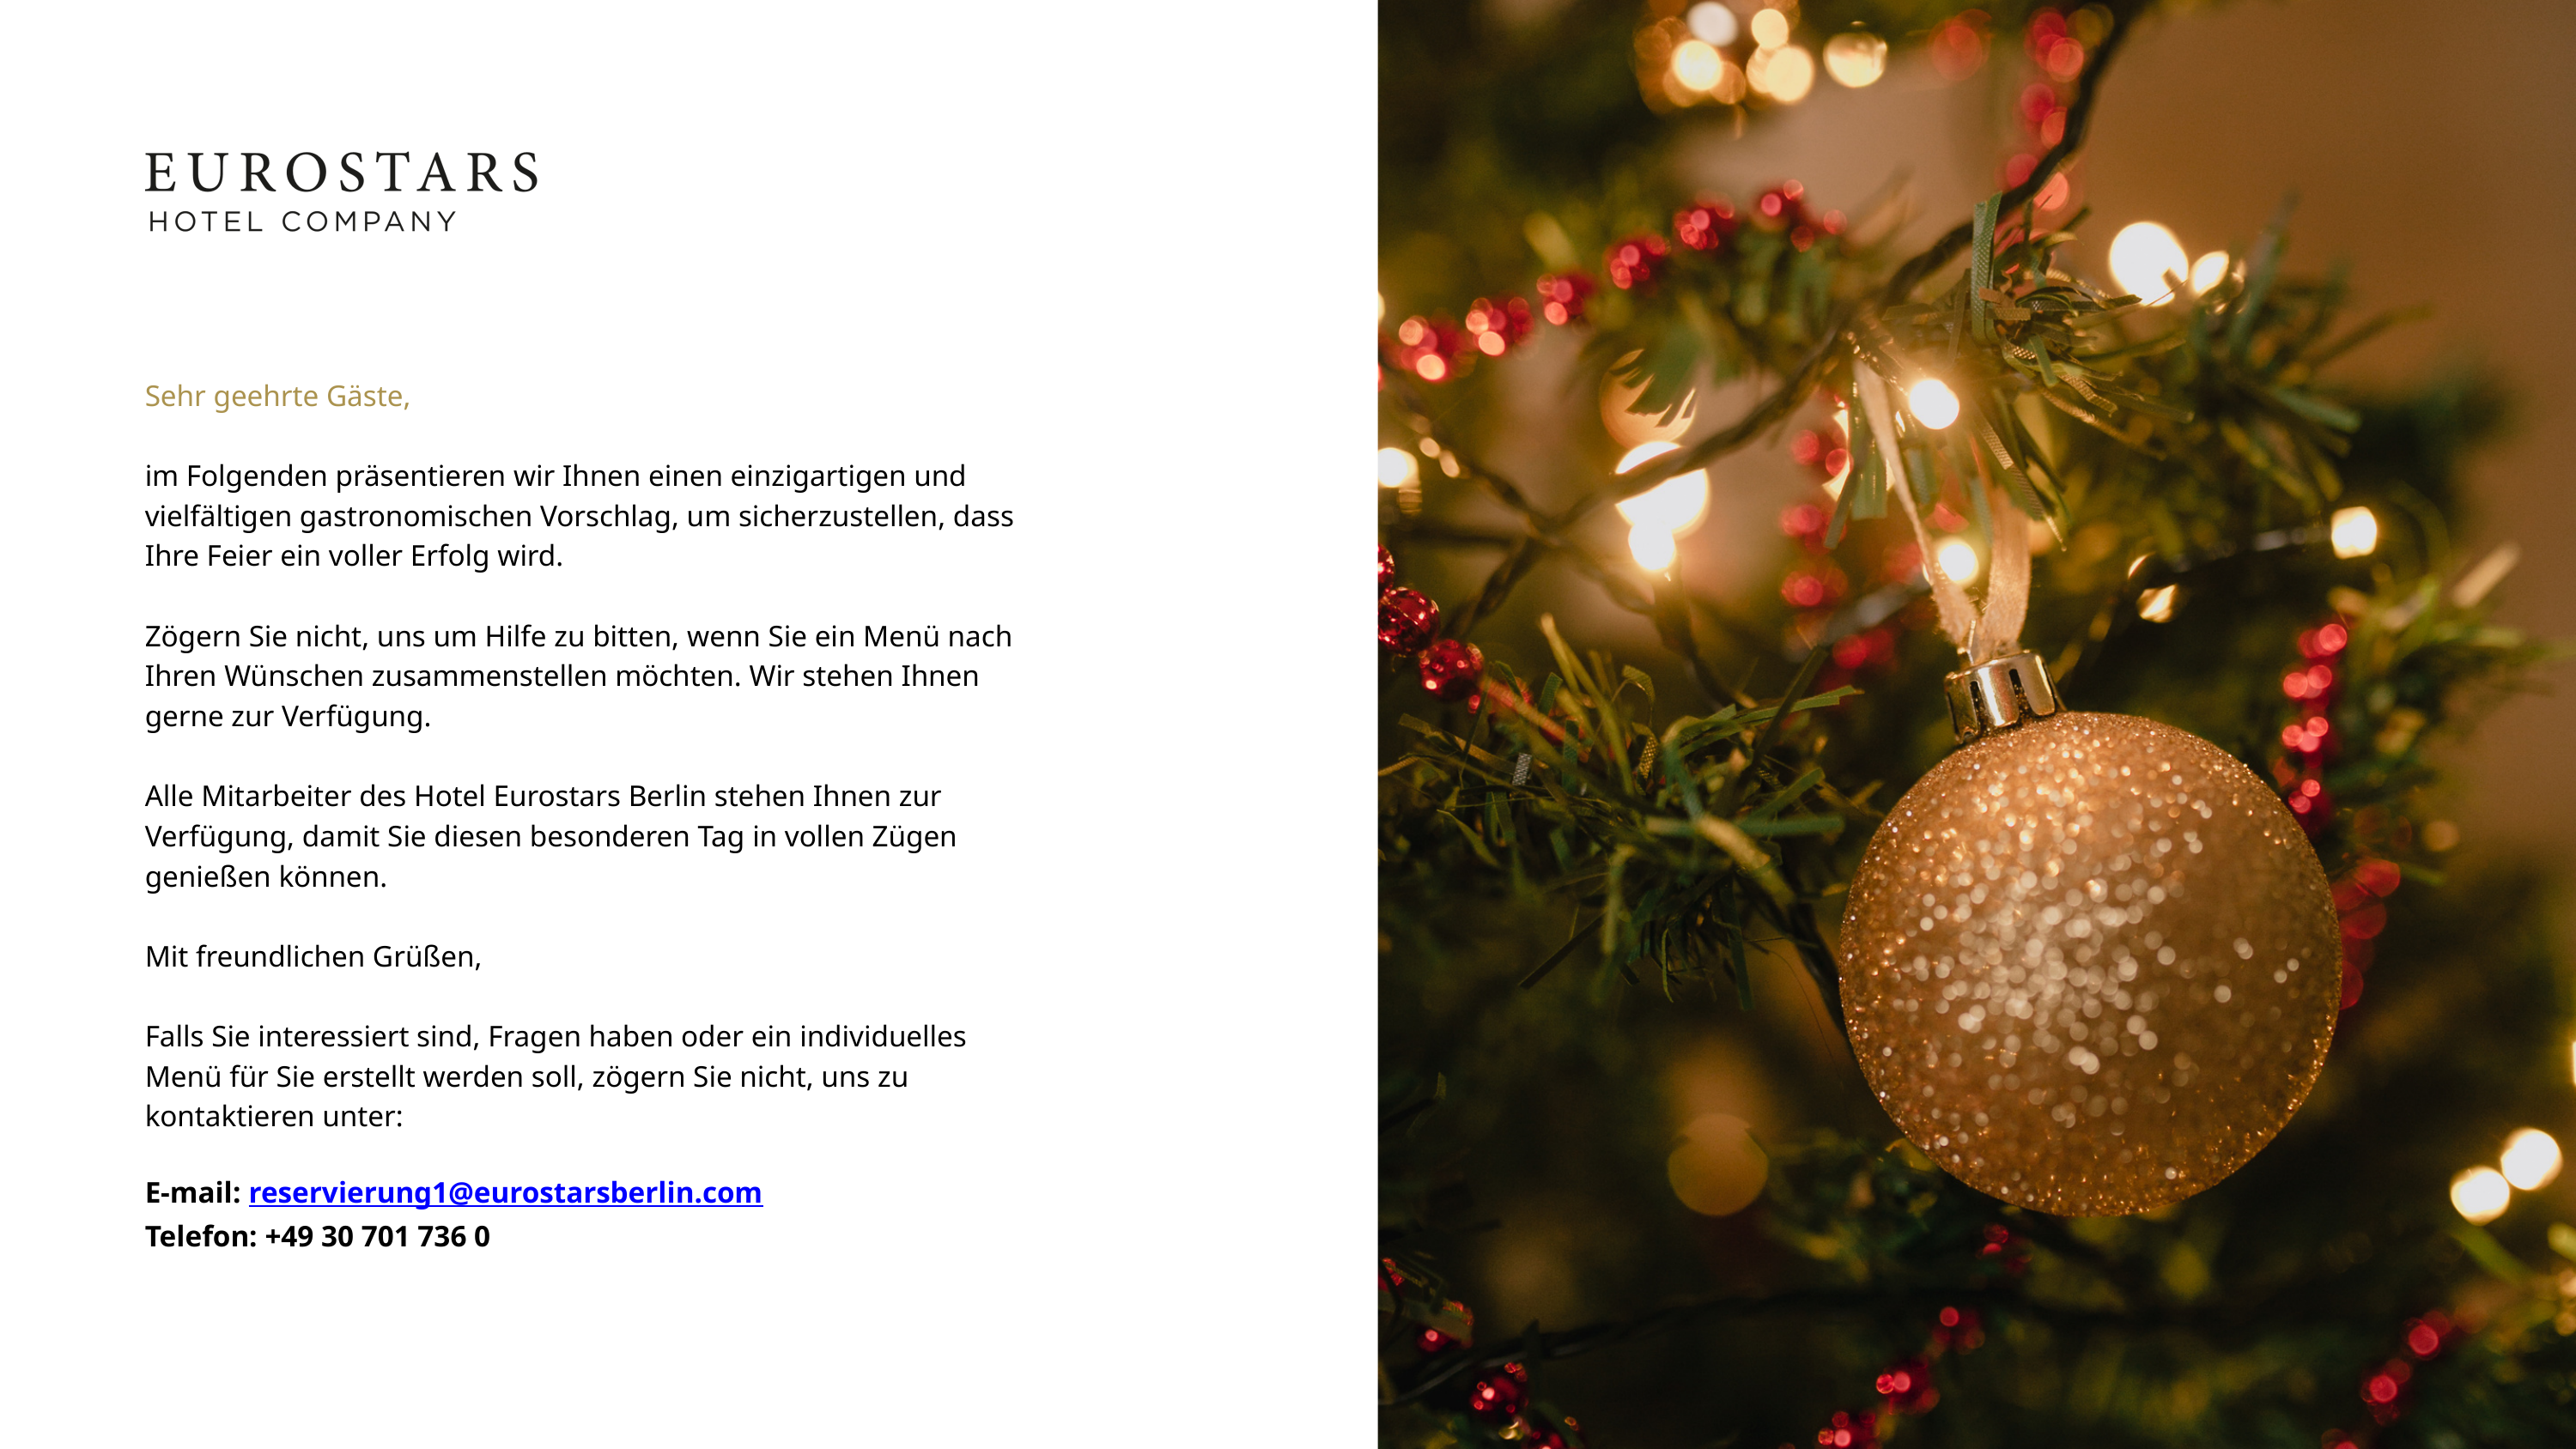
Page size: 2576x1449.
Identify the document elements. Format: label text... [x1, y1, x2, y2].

text_box [144, 144, 640, 324]
text_box Sehr geehrte Gäste, im Folgenden präsentieren wir Ihnen einen einzigartigen und vielfältigen gastronomischen Vorschlag, um sicherzustellen, dass Ihre Feier ein voller Erfolg wird. Zögern Sie nicht, uns um Hilfe zu bitten, wenn Sie ein Menü nach Ihren Wünschen zusammenstellen möchten. Wir stehen Ihnen gerne zur Verfügung. Alle Mitarbeiter des Hotel Eurostars Berlin stehen Ihnen zur Verfügung, damit Sie diesen besonderen Tag in vollen Zügen genießen können. Mit freundlichen Grüßen, Falls Sie interessiert sind, Fragen haben oder ein individuelles Menü für Sie erstellt werden soll, zögern Sie nicht, uns zu kontaktieren unter: E-mail: reservierung1@eurostarsberlin.com Telefon: +49 30 701 736 0 [144, 372, 1029, 1253]
text_box [1377, 0, 2576, 1449]
